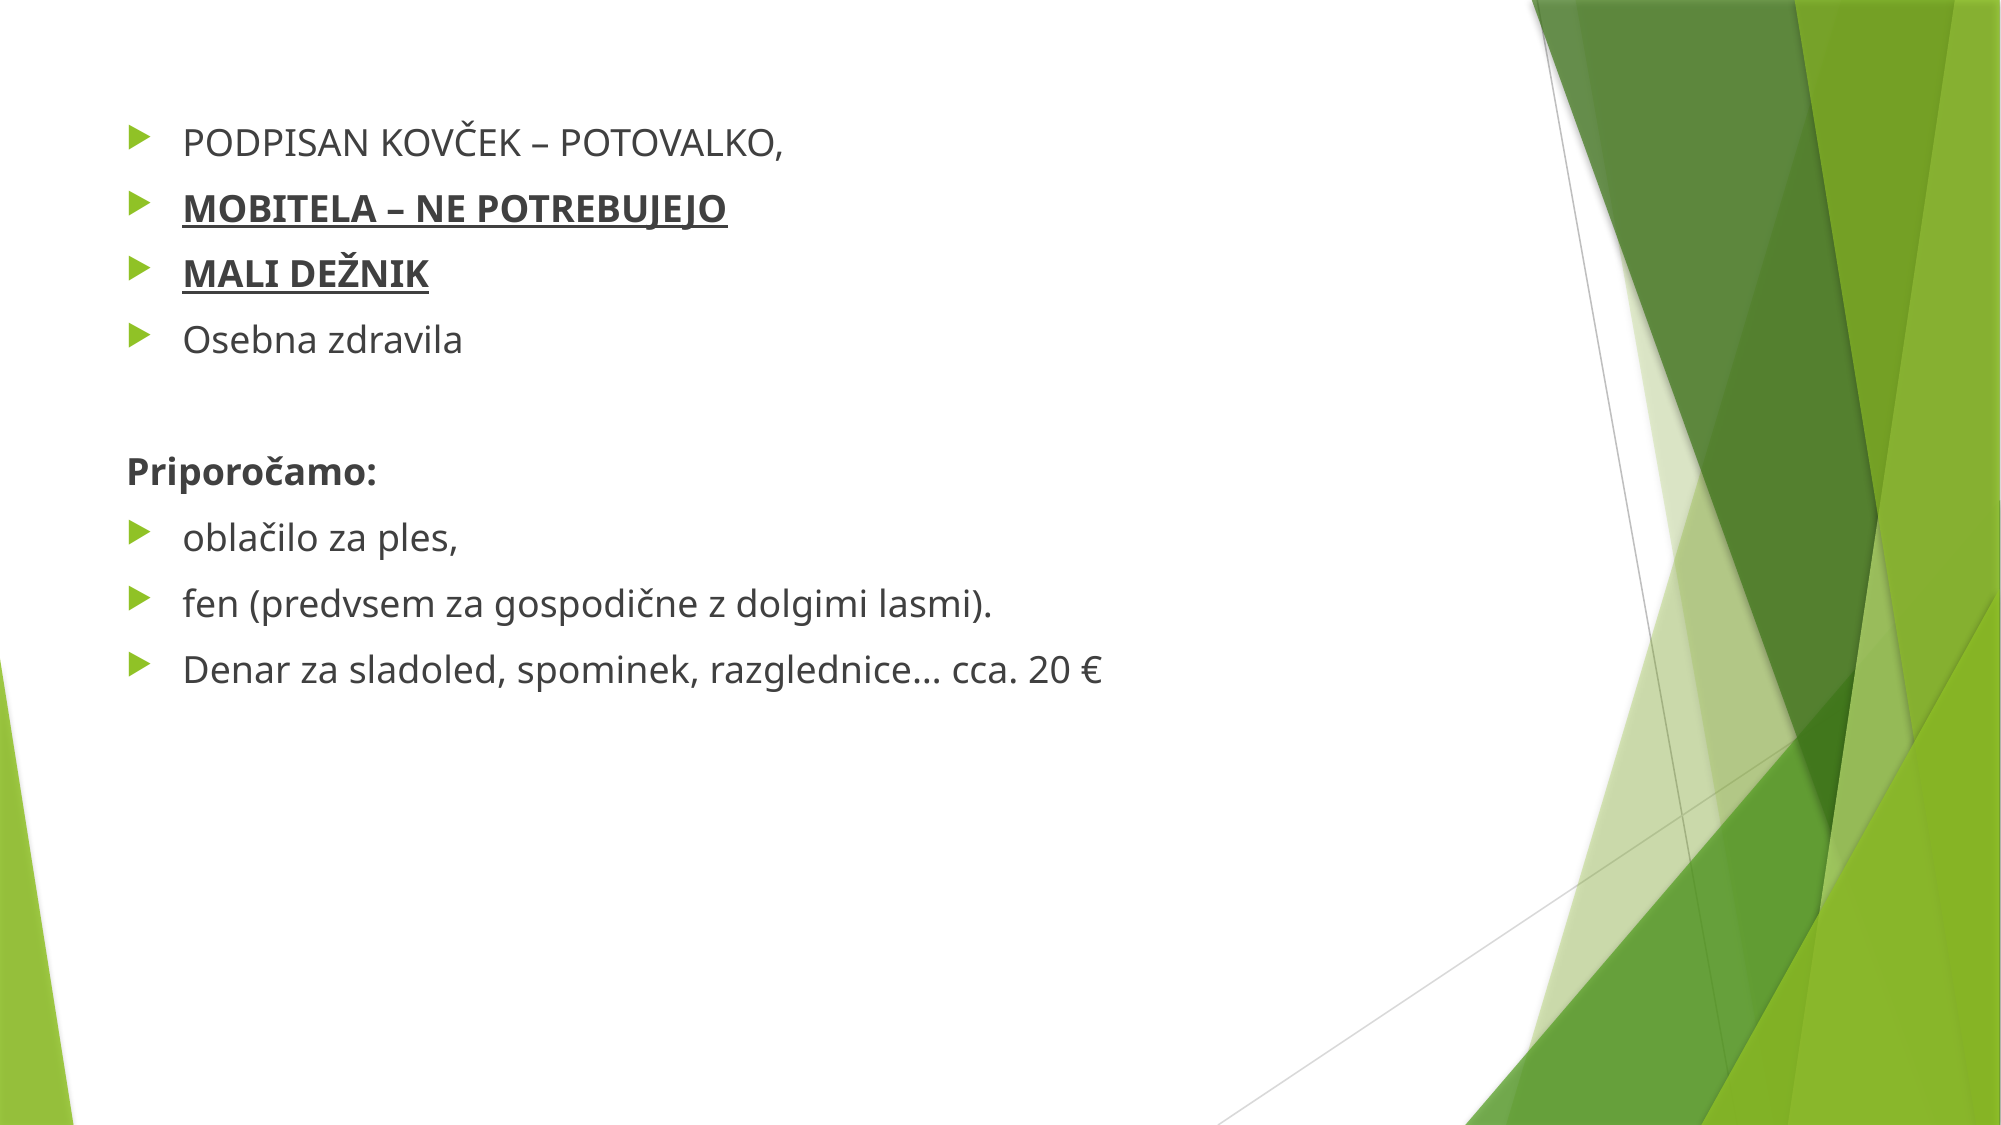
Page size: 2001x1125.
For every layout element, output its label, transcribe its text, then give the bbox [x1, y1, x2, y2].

list PODPISAN KOVČEK – POTOVALKO, MOBITELA – NE POTREBUJEJO MALI DEŽNIK Osebna zdravila Priporočamo: oblačilo za ples, fen (predvsem za gospodične z dolgimi lasmi). Denar za sladoled, spominek, razglednice… cca. 20 € [111, 111, 1522, 991]
